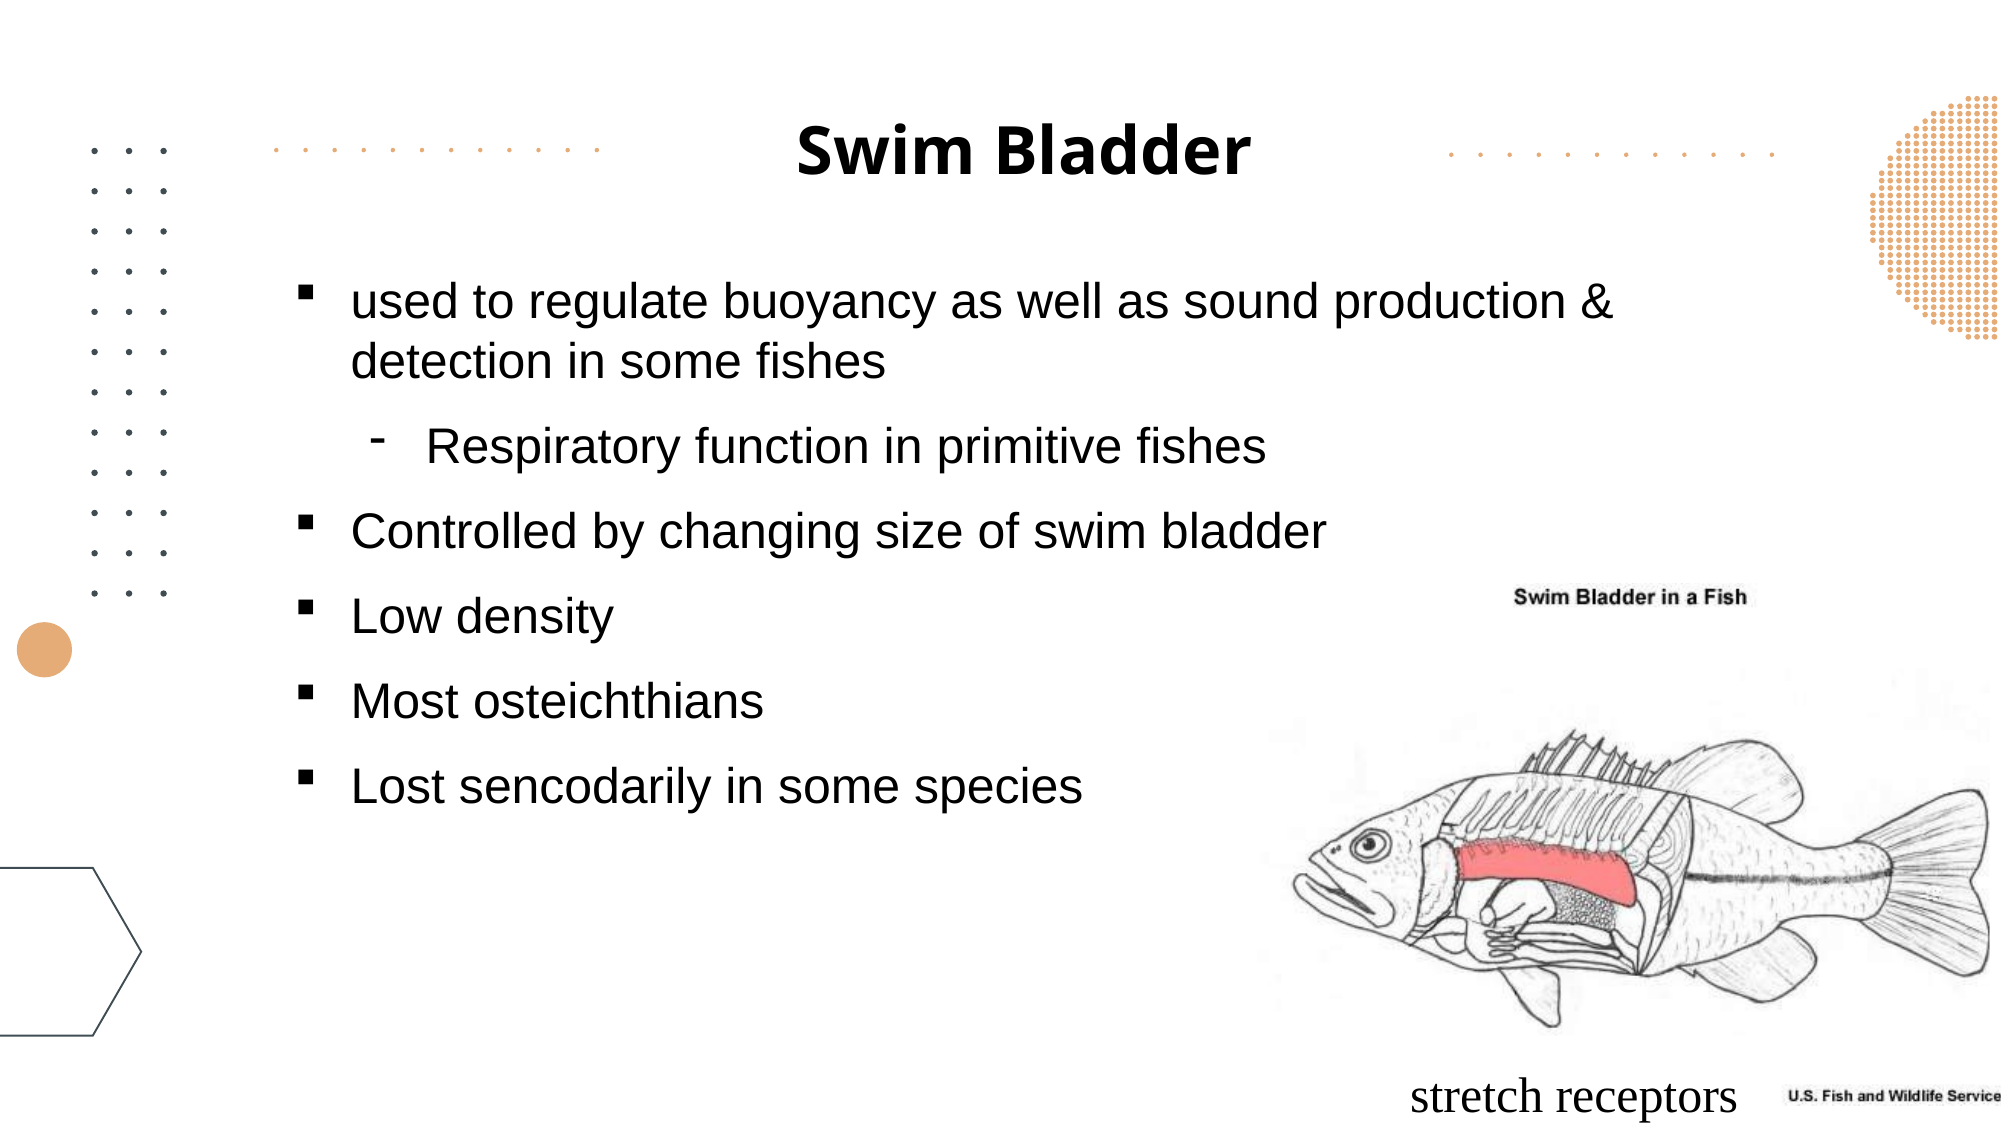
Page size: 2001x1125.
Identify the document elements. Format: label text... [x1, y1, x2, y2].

text_box used to regulate buoyancy as well as sound production & detection in some fishes Respiratory function in primitive fishes Controlled by changing size of swim bladder Low density Most osteichthians Lost sencodarily in some species [279, 261, 1776, 822]
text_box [1257, 583, 2000, 1125]
title Swim Bladder [396, 87, 1654, 213]
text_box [1448, 152, 1776, 158]
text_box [273, 147, 601, 153]
